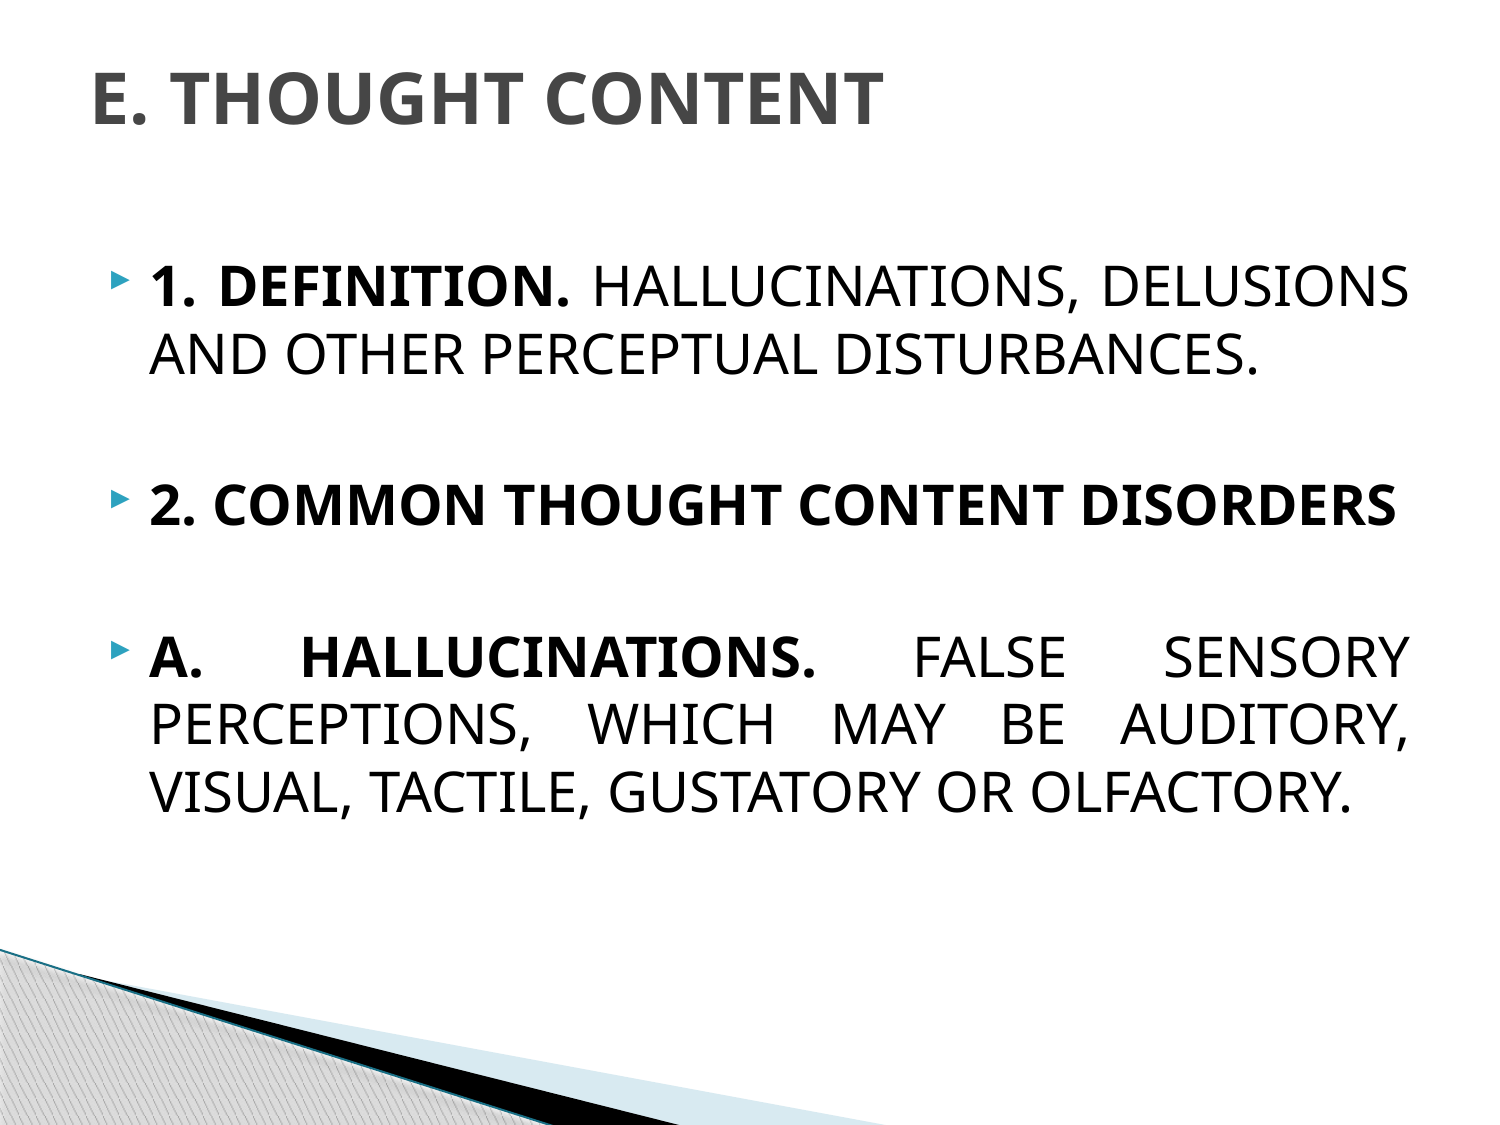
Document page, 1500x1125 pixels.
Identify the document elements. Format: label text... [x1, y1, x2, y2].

title E. THOUGHT CONTENT [75, 45, 1425, 233]
list 1. DEFINITION. HALLUCINATIONS, DELUSIONS AND OTHER PERCEPTUAL DISTURBANCES. 2. COMMON THOUGHT CONTENT DISORDERS A. HALLUCINATIONS. FALSE SENSORY PERCEPTIONS, WHICH MAY BE AUDITORY, VISUAL, TACTILE, GUSTATORY OR OLFACTORY. [74, 242, 1426, 986]
